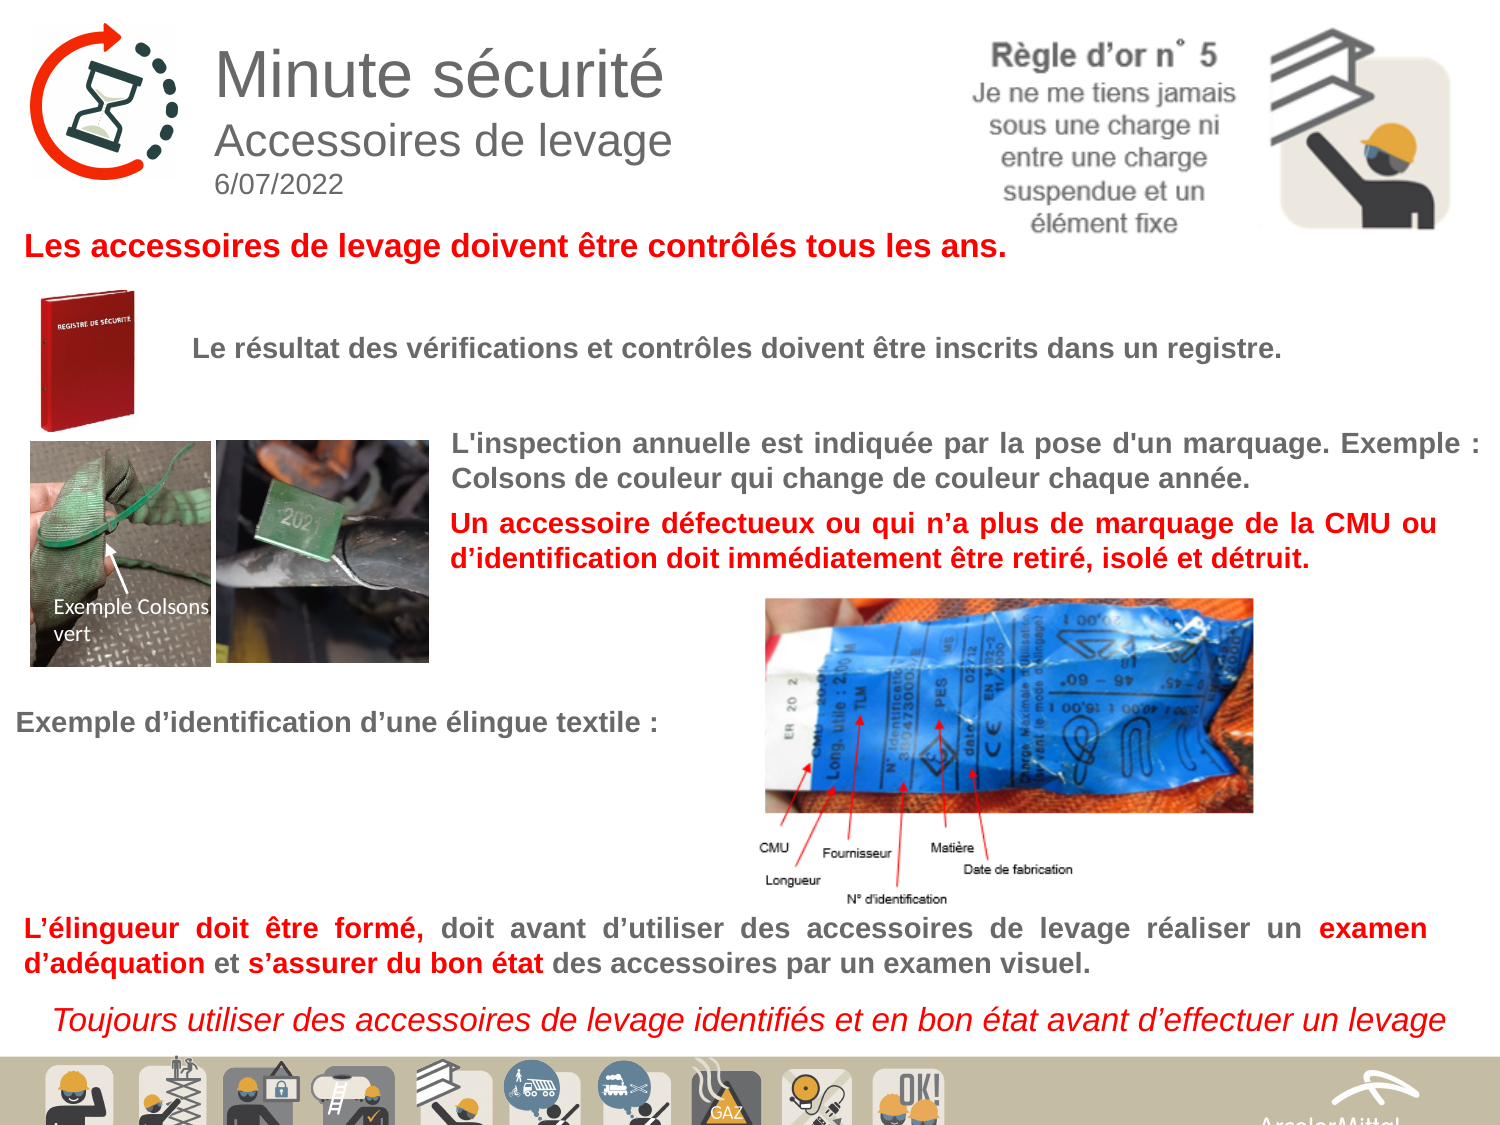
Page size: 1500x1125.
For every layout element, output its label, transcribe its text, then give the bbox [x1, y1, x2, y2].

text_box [106, 543, 128, 594]
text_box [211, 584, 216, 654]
picture [216, 440, 429, 663]
text_box L’élingueur doit être formé, doit avant d’utiliser des accessoires de levage réaliser un examen d’adéquation et s’assurer du bon état des accessoires par un examen visuel. [24, 894, 1428, 990]
text_box Minute sécurité Accessoires de levage 6/07/2022 [214, 30, 942, 102]
text_box Exemple d’identification d’une élingue textile : [15, 702, 718, 814]
picture [38, 290, 138, 432]
text_box L'inspection annuelle est indiquée par la pose d'un marquage. Exemple : Colsons de couleur qui change de couleur chaque année. [451, 424, 1482, 536]
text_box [0, 1048, 1500, 1125]
text_box Les accessoires de levage doivent être contrôlés tous les ans. [24, 223, 1293, 380]
picture [30, 441, 211, 668]
text_box Le résultat des vérifications et contrôles doivent être inscrits dans un registre. [191, 329, 1461, 394]
picture [30, 23, 178, 180]
text_box Un accessoire défectueux ou qui n’a plus de marquage de la CMU ou d’identification doit immédiatement être retiré, isolé et détruit. [450, 504, 1439, 650]
picture [942, 9, 1468, 248]
picture [718, 593, 1263, 916]
text_box Toujours utiliser des accessoires de levage identifiés et en bon état avant d’effectuer un levage [24, 990, 1476, 1045]
